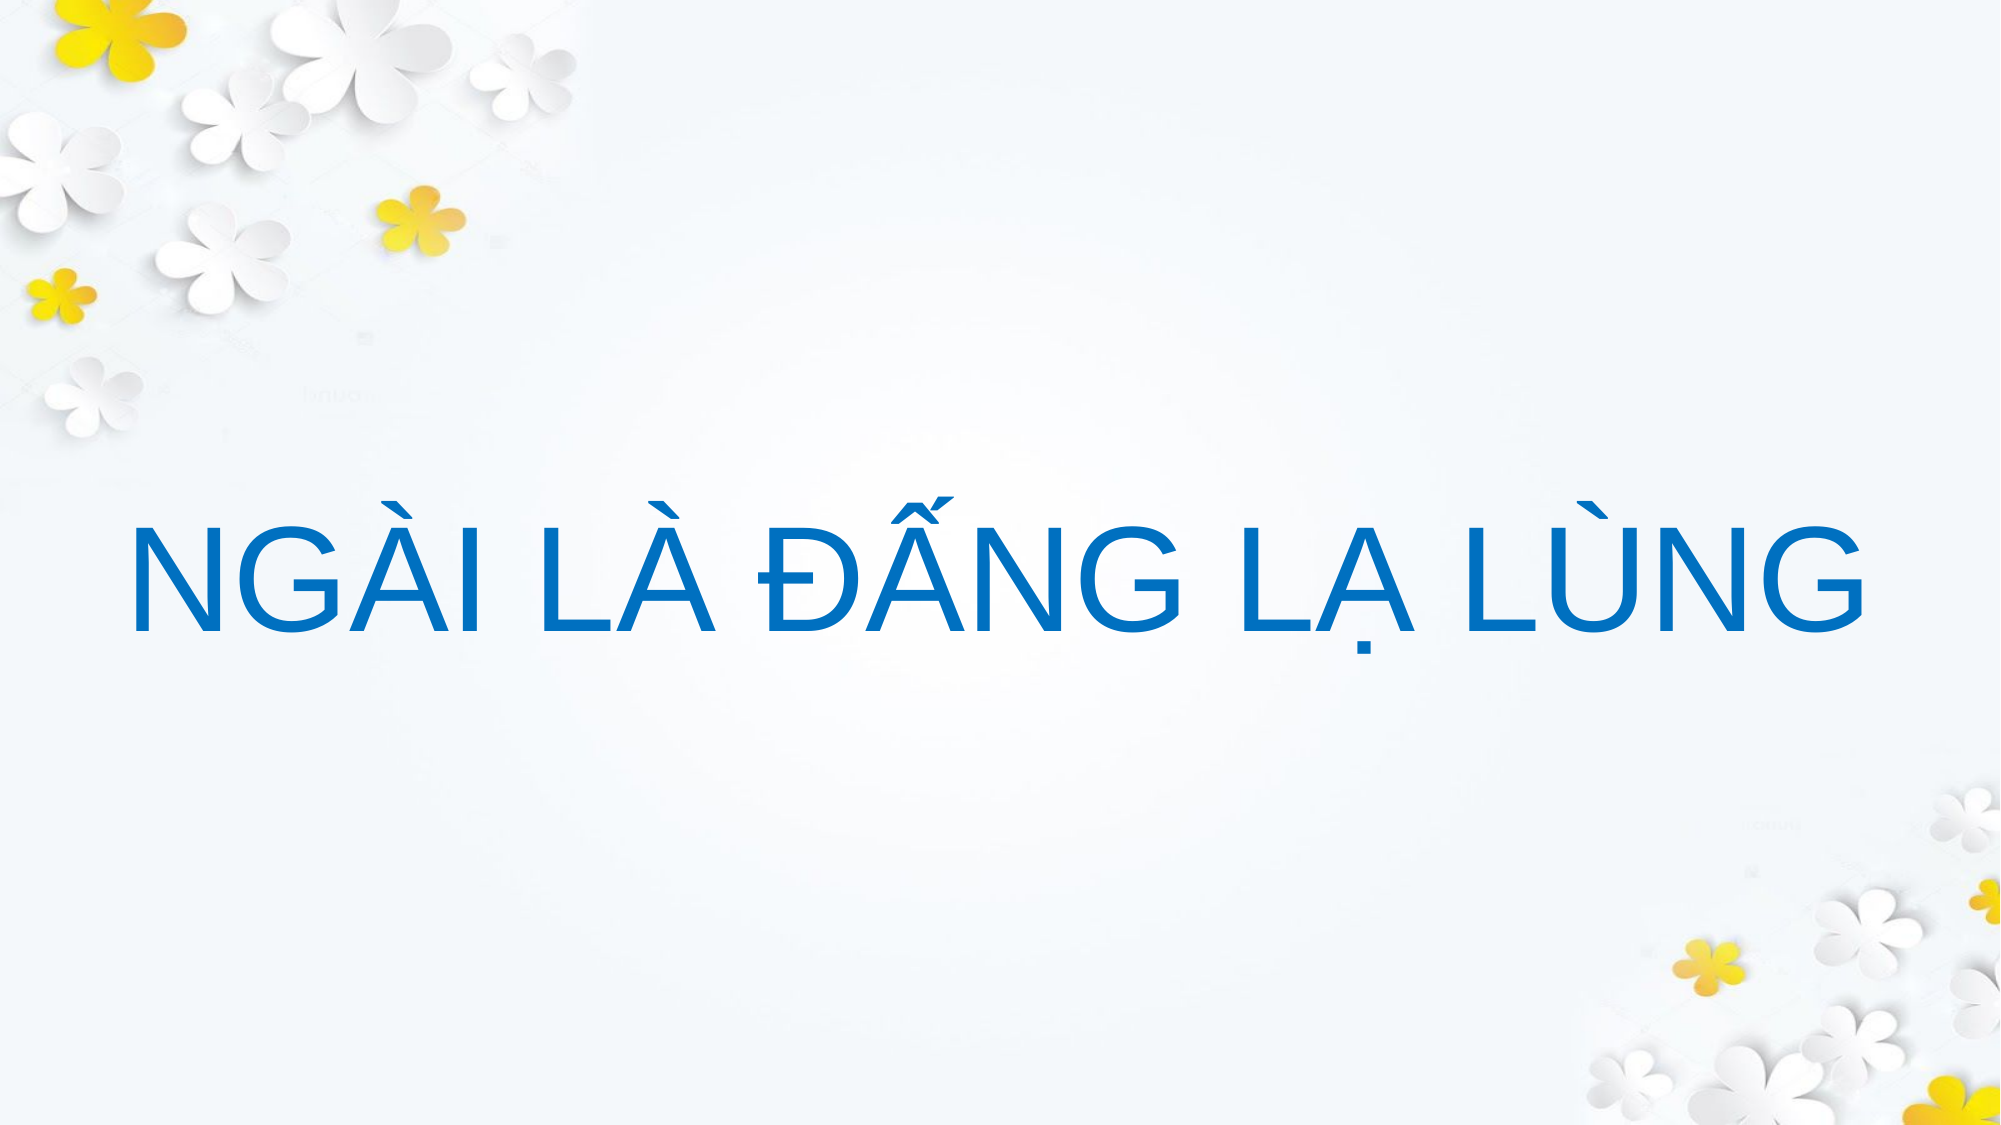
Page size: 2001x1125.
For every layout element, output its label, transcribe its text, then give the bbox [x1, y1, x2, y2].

list NGÀI LÀ ĐẤNG LẠ LÙNG [0, 0, 2000, 1125]
